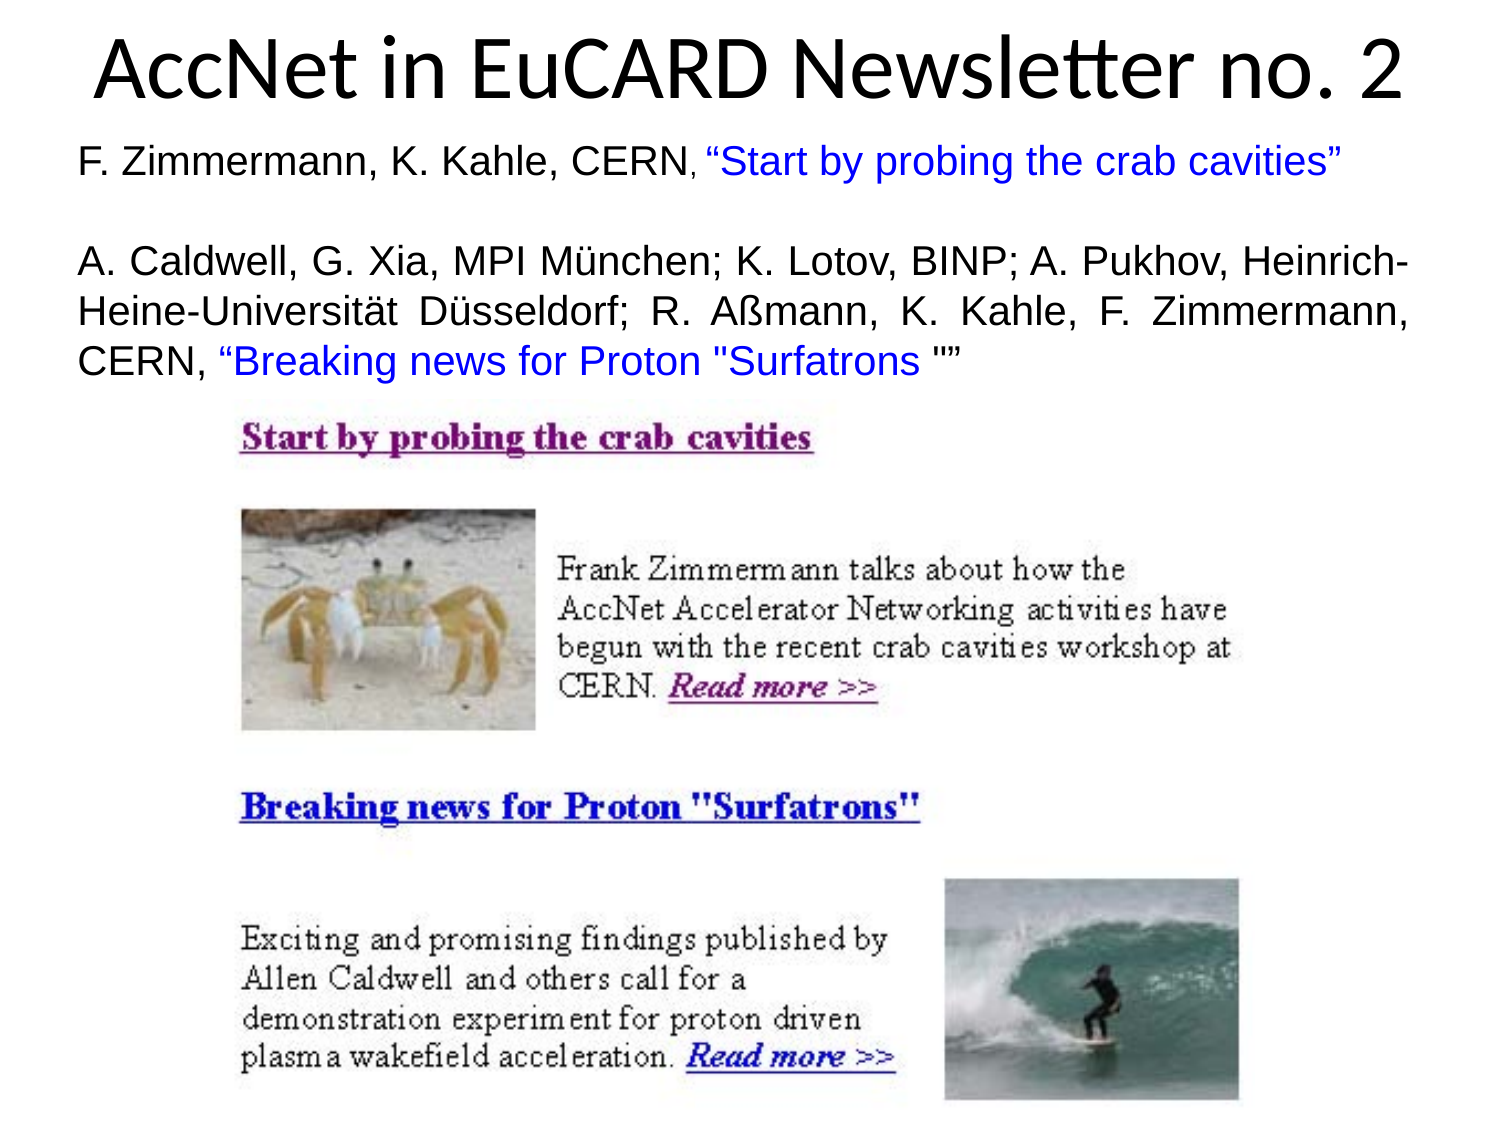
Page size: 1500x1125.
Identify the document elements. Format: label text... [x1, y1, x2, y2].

text_box AccNet in EuCARD Newsletter no. 2 [74, 0, 1425, 126]
picture [199, 399, 1255, 1125]
text_box F. Zimmermann, K. Kahle, CERN, “Start by probing the crab cavities” A. Caldwell, G. Xia, MPI München; K. Lotov, BINP; A. Pukhov, Heinrich-Heine-Universität Düsseldorf; R. Aßmann, K. Kahle, F. Zimmermann, CERN, “Breaking news for Proton "Surfatrons "” [62, 126, 1425, 392]
